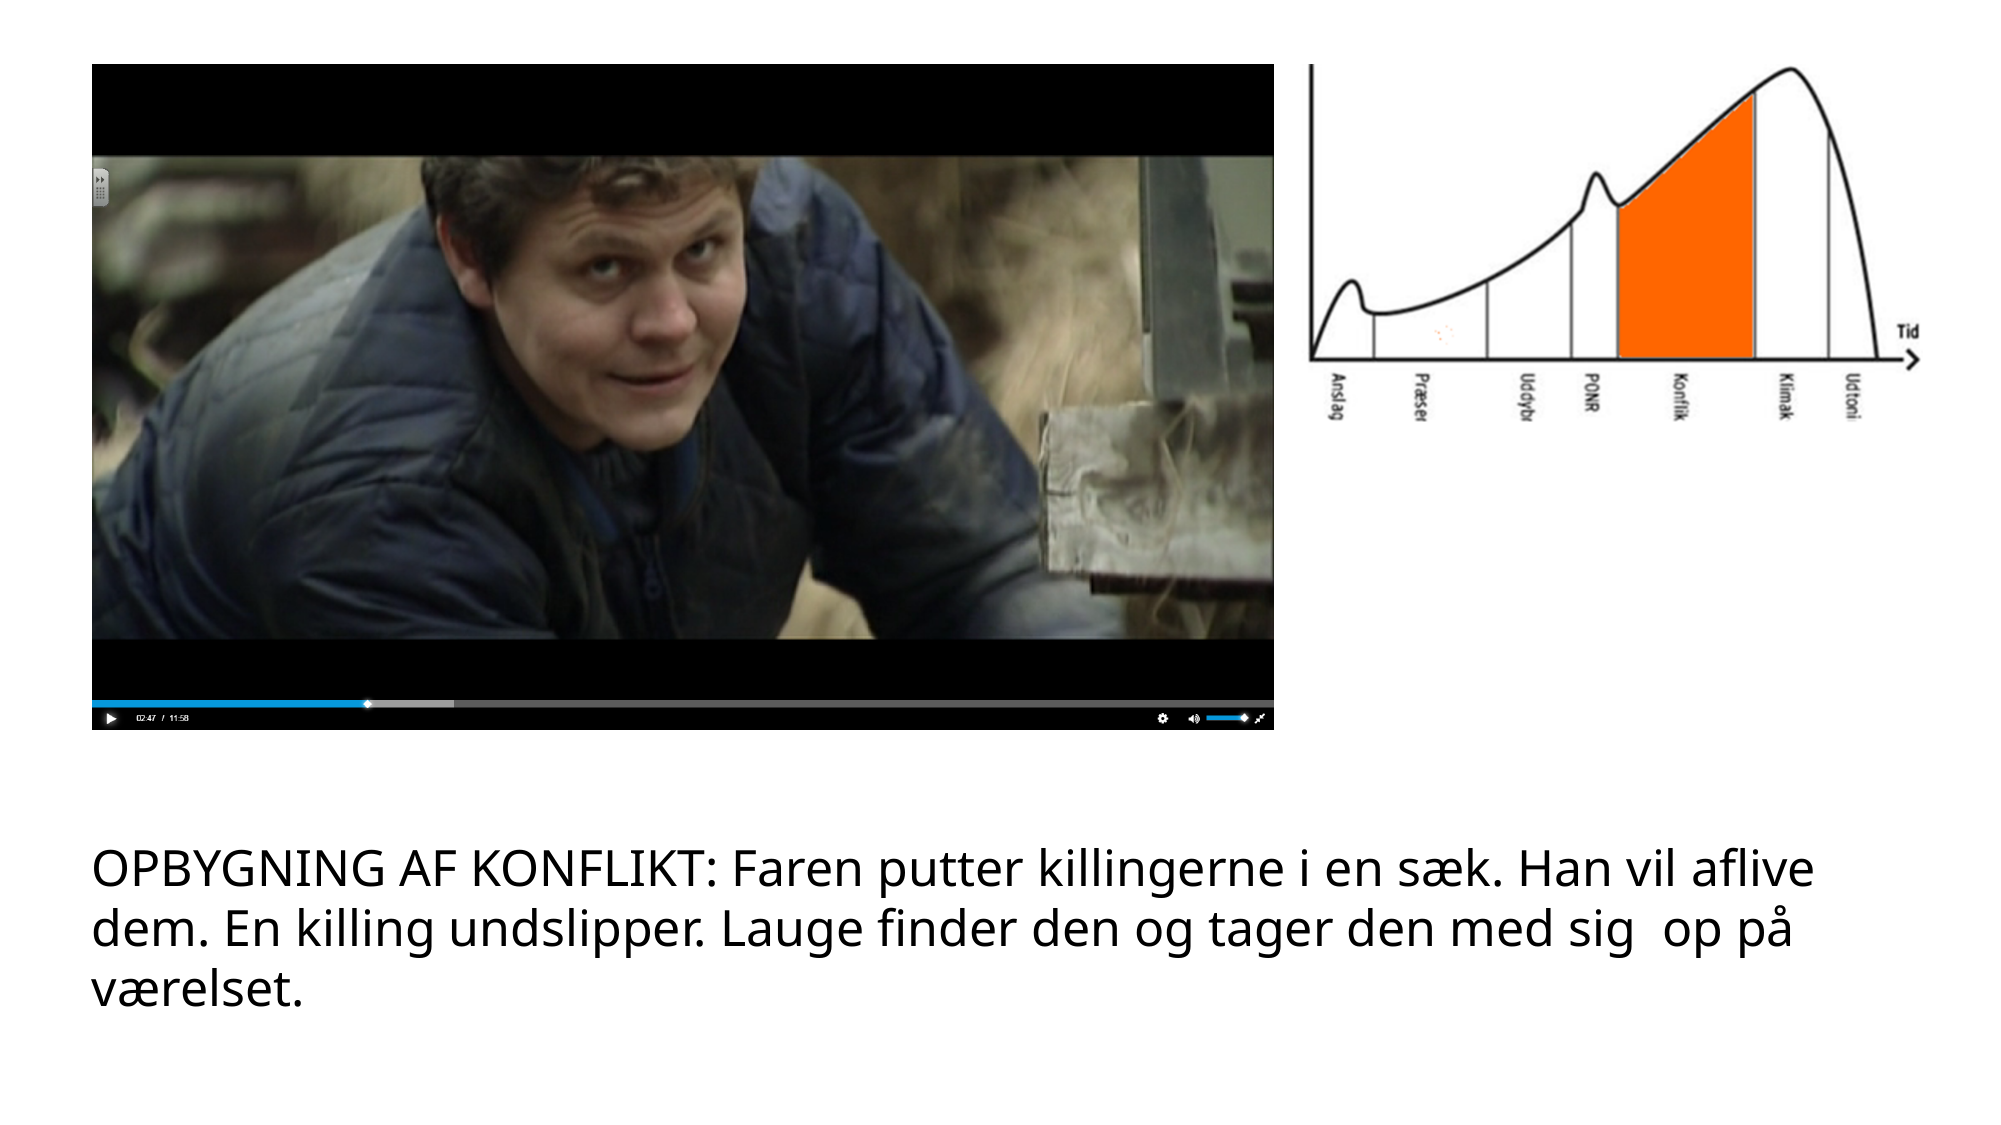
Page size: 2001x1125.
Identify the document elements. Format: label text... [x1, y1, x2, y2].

picture [92, 64, 1274, 730]
picture [1291, 64, 1923, 426]
text_box OPBYGNING AF KONFLIKT: Faren putter killingerne i en sæk. Han vil aflive dem. En killing undslipper. Lauge finder den og tager den med sig op på værelset. [76, 828, 1923, 1024]
